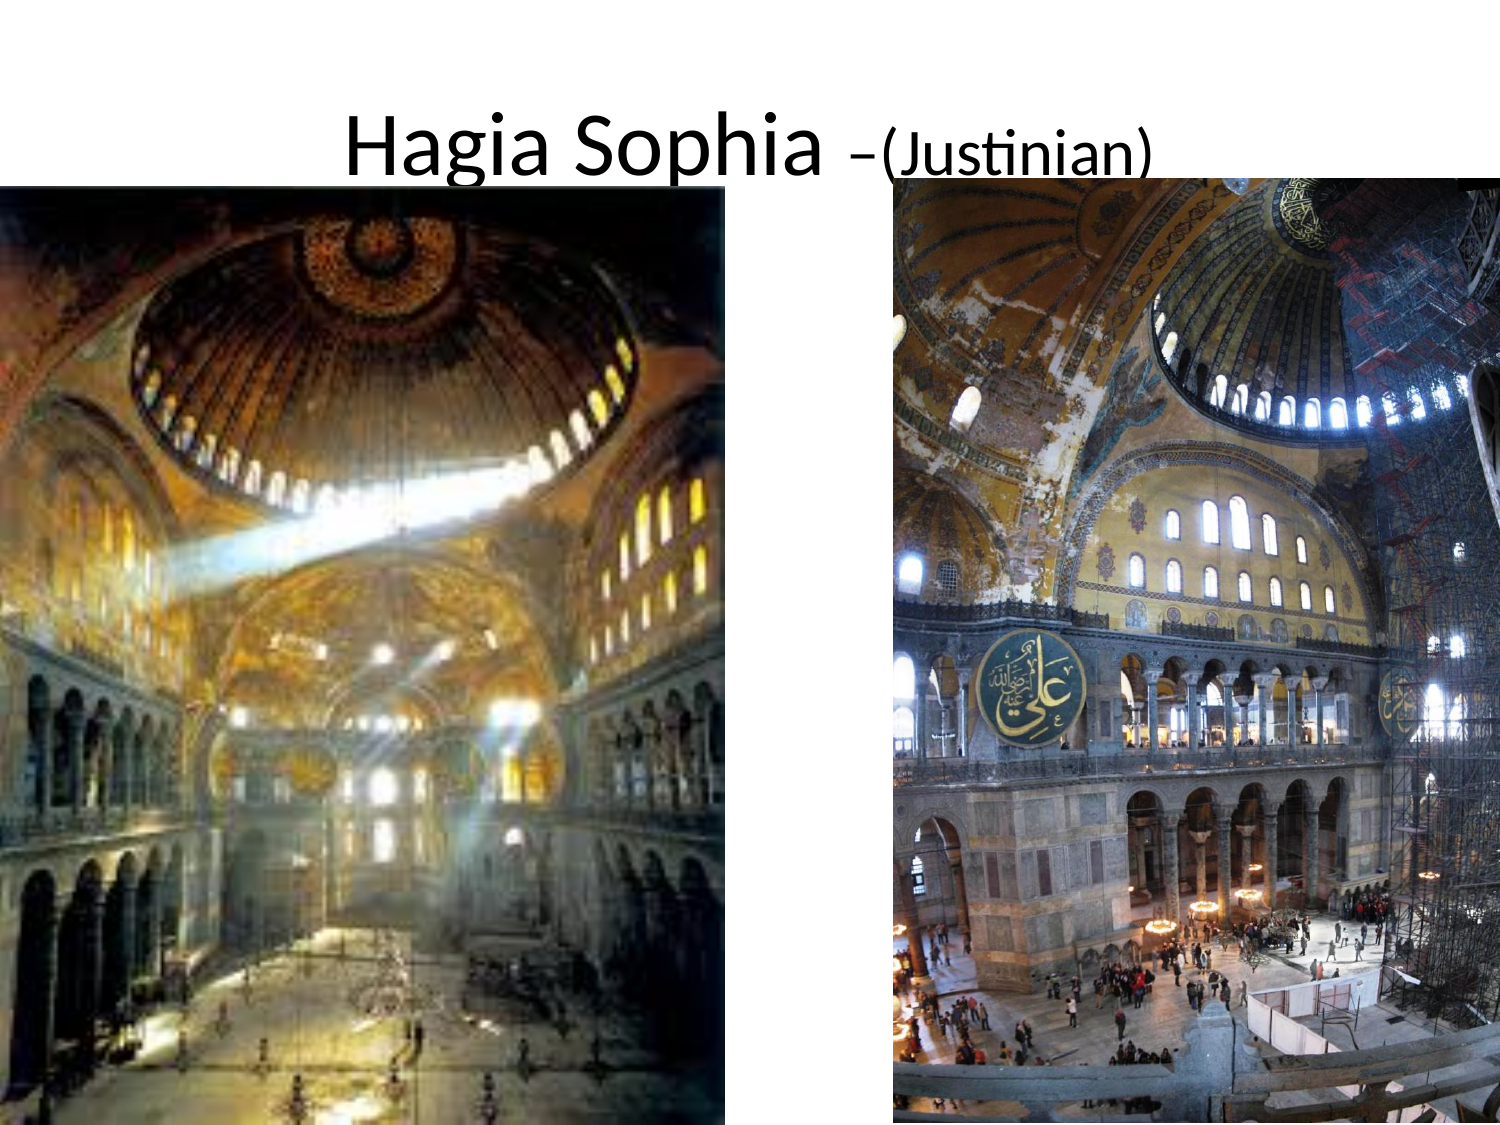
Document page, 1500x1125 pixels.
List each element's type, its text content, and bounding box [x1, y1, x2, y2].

picture [0, 186, 726, 1125]
title Hagia Sophia –(Justinian) [75, 45, 1425, 233]
picture [893, 178, 1500, 1123]
